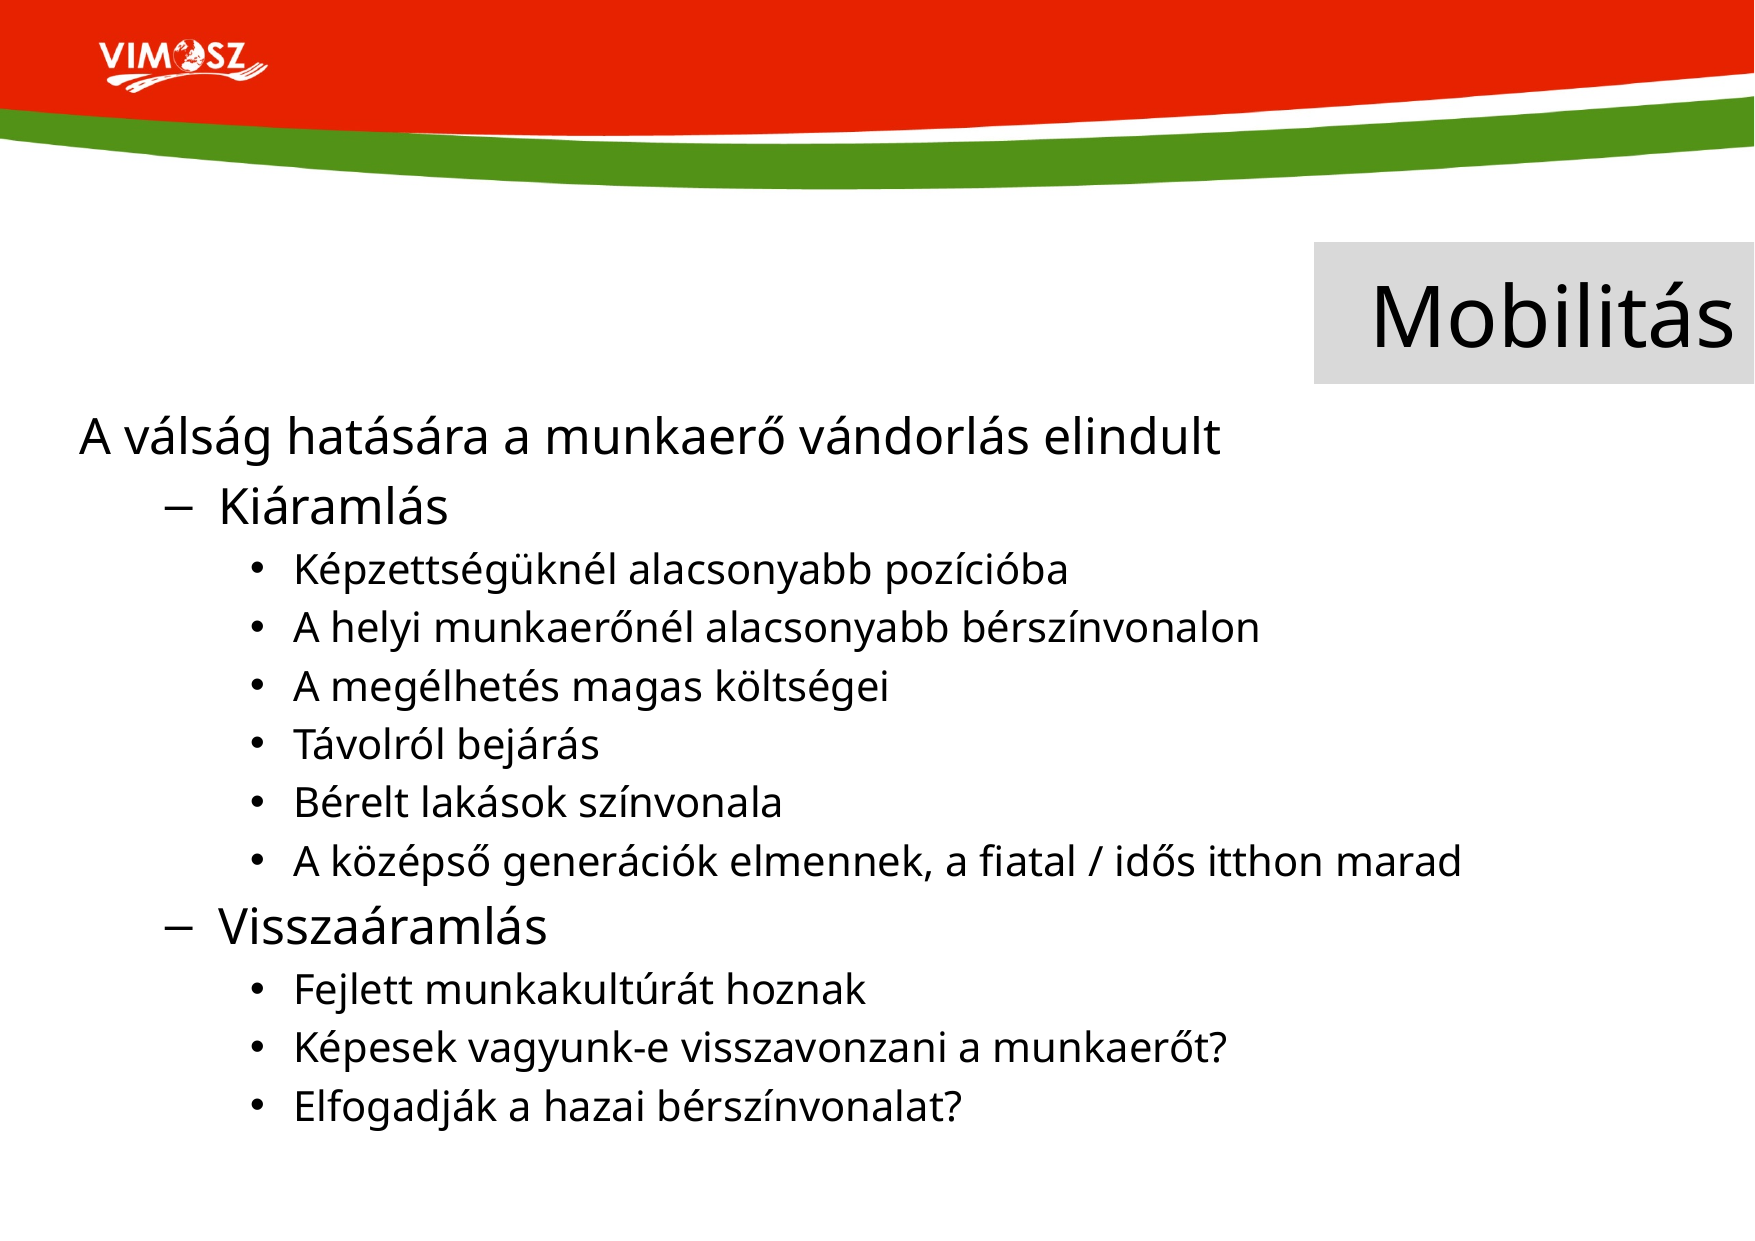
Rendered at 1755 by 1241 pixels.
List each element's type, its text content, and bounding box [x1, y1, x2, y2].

title Mobilitás [1314, 242, 1755, 384]
picture [0, 0, 1755, 1241]
list A válság hatására a munkaerő vándorlás elindult Kiáramlás Képzettségüknél alacsonyabb pozícióba A helyi munkaerőnél alacsonyabb bérszínvonalon A megélhetés magas költségei Távolról bejárás Bérelt lakások színvonala A középső generációk elmennek, a fiatal / idős itthon marad Visszaáramlás Fejlett munkakultúrát hoznak Képesek vagyunk-e visszavonzani a munkaerőt? Elfogadják a hazai bérszínvonalat? [62, 395, 1551, 951]
